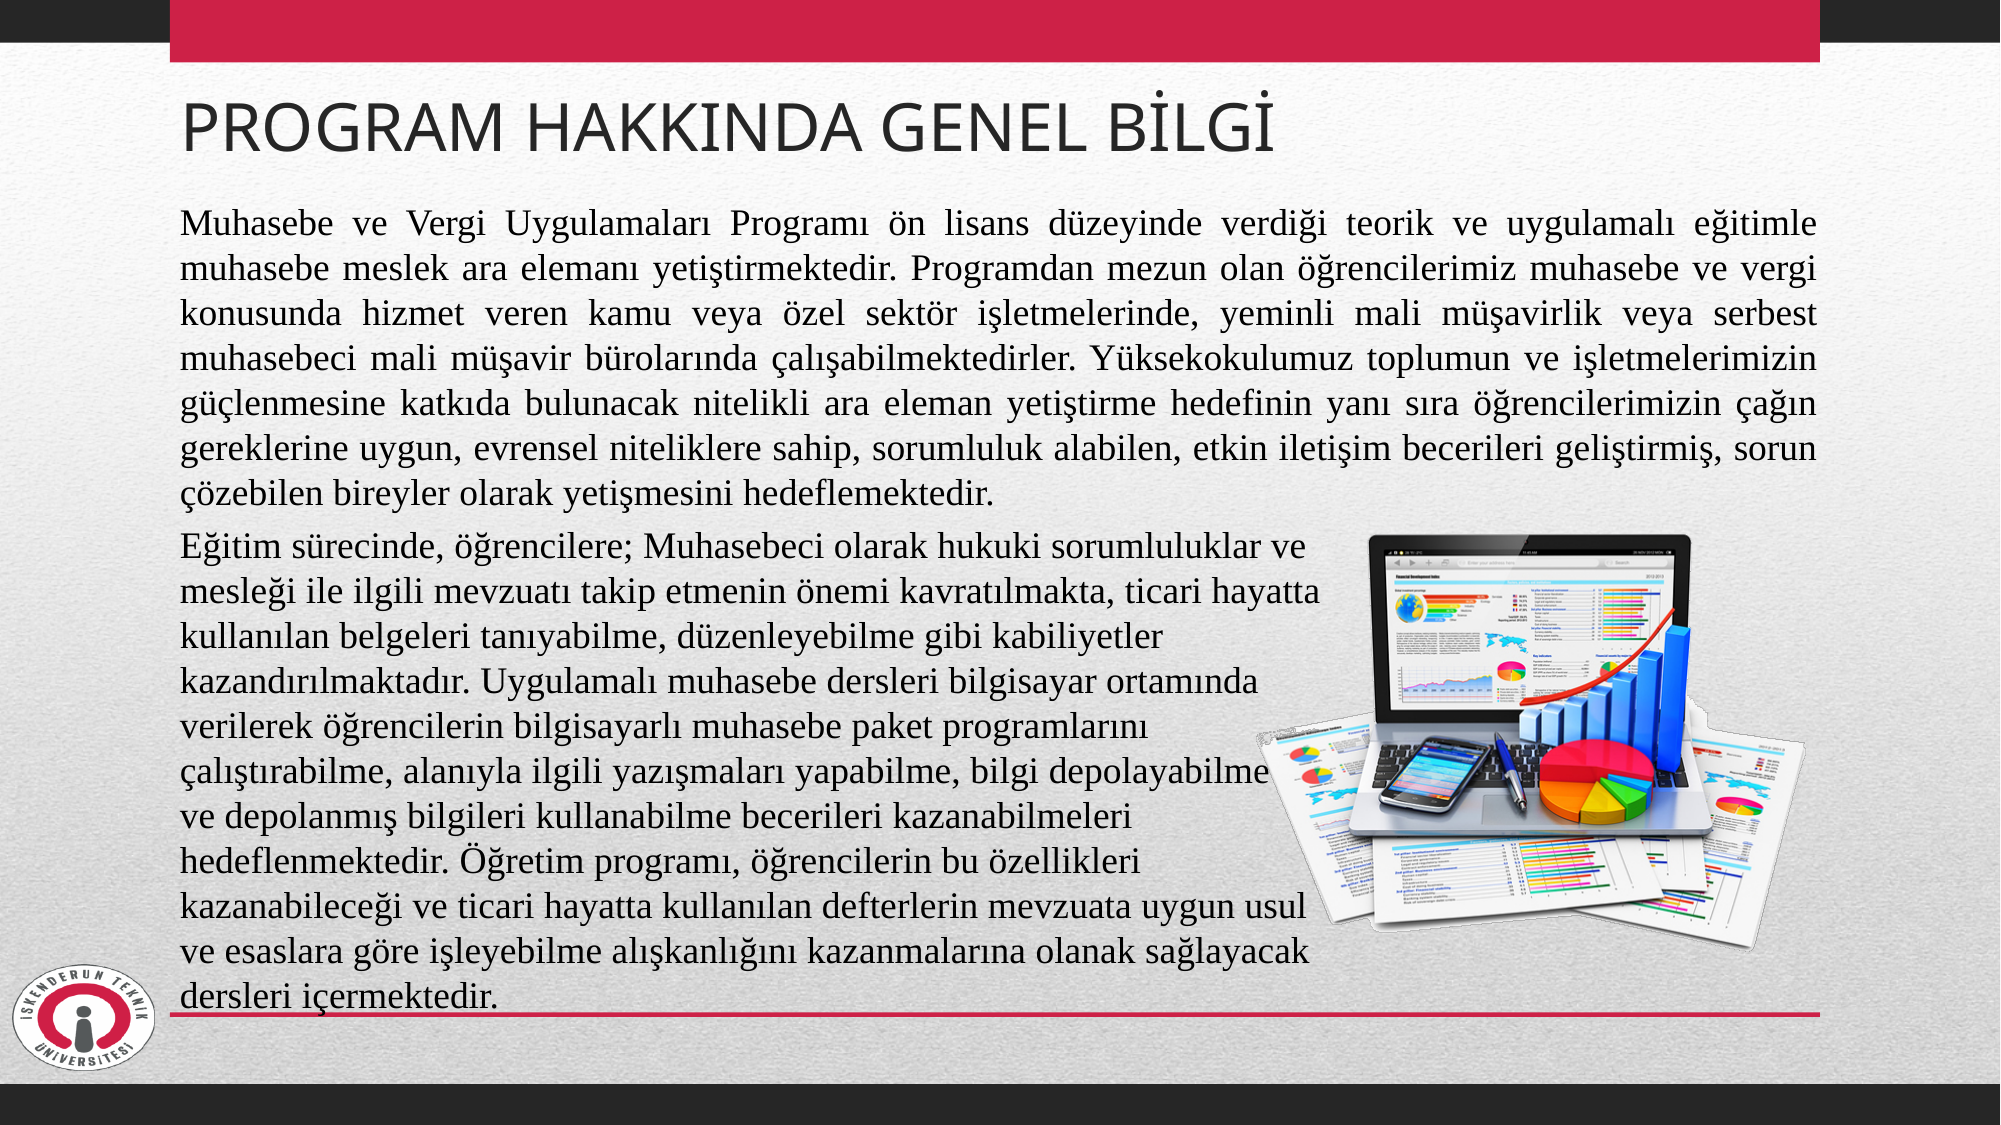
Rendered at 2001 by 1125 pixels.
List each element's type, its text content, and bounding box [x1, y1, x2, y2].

picture [12, 964, 155, 1071]
text_box Muhasebe ve Vergi Uygulamaları Programı ön lisans düzeyinde verdiği teorik ve uygulamalı eğitimle muhasebe meslek ara elemanı yetiştirmektedir. Programdan mezun olan öğrencilerimiz muhasebe ve vergi konusunda hizmet veren kamu veya özel sektör işletmelerinde, yeminli mali müşavirlik veya serbest muhasebeci mali müşavir bürolarında çalışabilmektedirler. Yüksekokulumuz toplumun ve işletmelerimizin güçlenmesine katkıda bulunacak nitelikli ara eleman yetiştirme hedefinin yanı sıra öğrencilerimizin çağın gereklerine uygun, evrensel niteliklere sahip, sorumluluk alabilen, etkin iletişim becerileri geliştirmiş, sorun çözebilen bireyler olarak yetişmesini hedeflemektedir. [164, 190, 1835, 513]
title PROGRAM HAKKINDA GENEL BİLGİ [164, 43, 1649, 173]
text_box Eğitim sürecinde, öğrencilere; Muhasebeci olarak hukuki sorumluluklar ve mesleği ile ilgili mevzuatı takip etmenin önemi kavratılmakta, ticari hayatta kullanılan belgeleri tanıyabilme, düzenleyebilme gibi kabiliyetler kazandırılmaktadır. Uygulamalı muhasebe dersleri bilgisayar ortamında verilerek öğrencilerin bilgisayarlı muhasebe paket programlarını çalıştırabilme, alanıyla ilgili yazışmaları yapabilme, bilgi depolayabilme ve depolanmış bilgileri kullanabilme becerileri kazanabilmeleri hedeflenmektedir. Öğretim programı, öğrencilerin bu özellikleri kazanabileceği ve ticari hayatta kullanılan defterlerin mevzuata uygun usul ve esaslara göre işleyebilme alışkanlığını kazanmalarına olanak sağlayacak dersleri içermektedir. [164, 513, 1373, 1024]
picture [1230, 500, 1836, 974]
